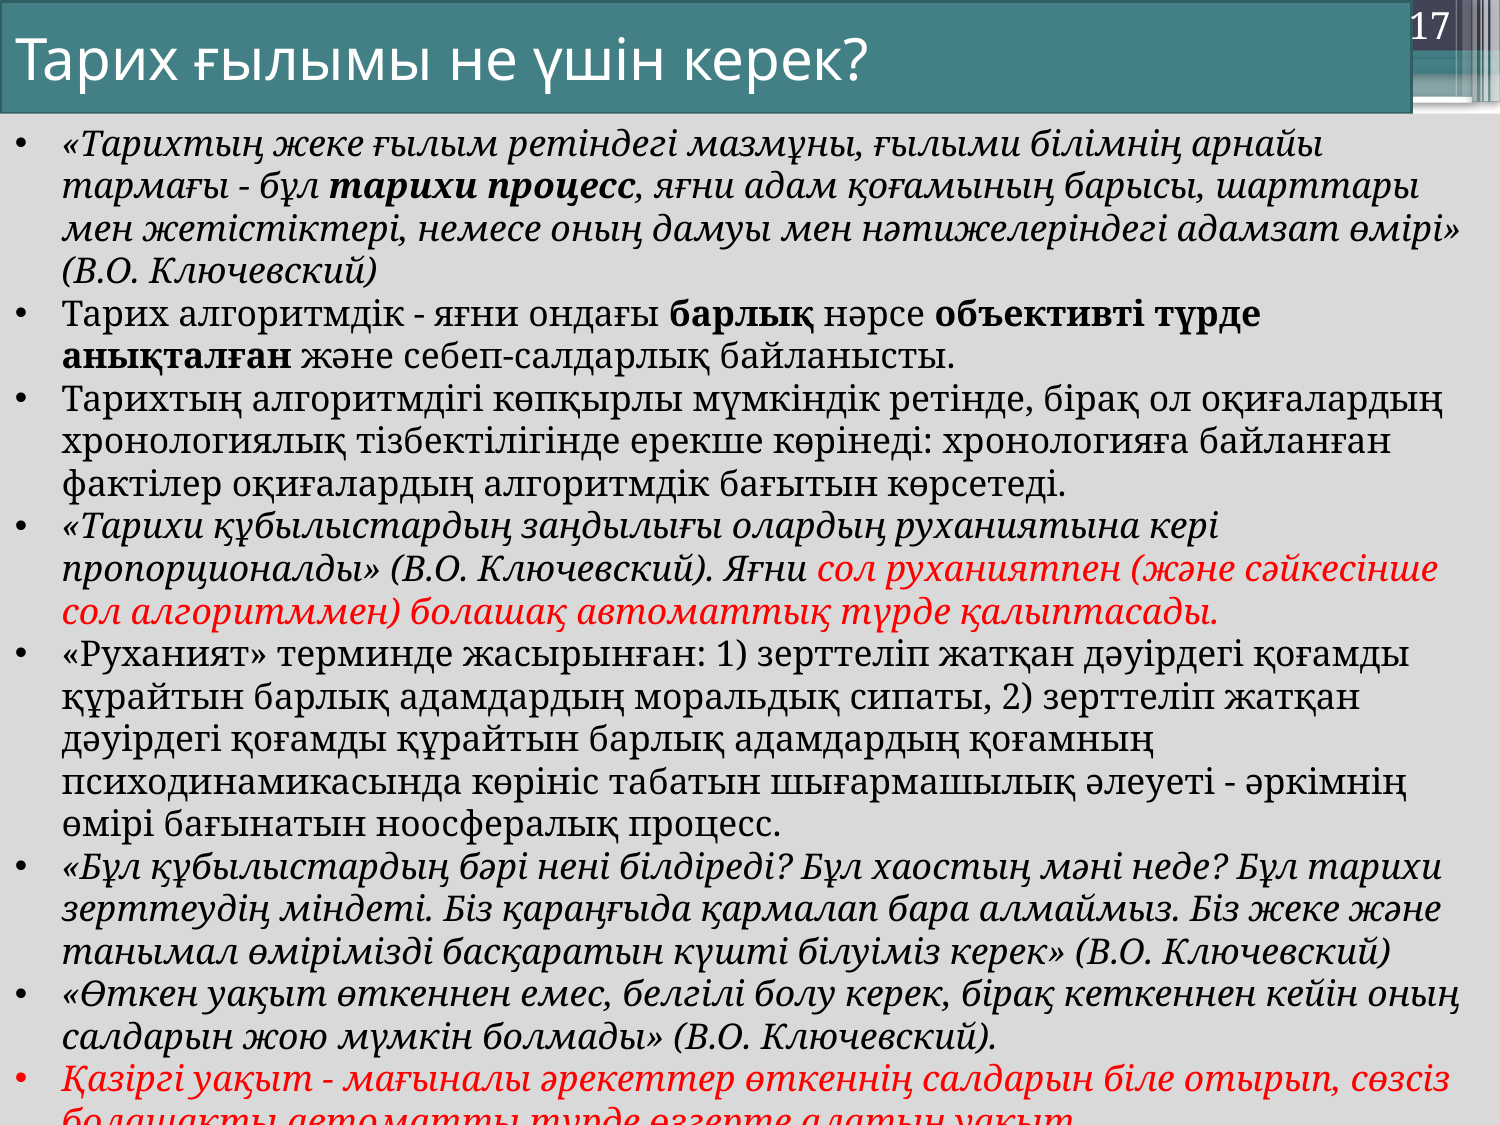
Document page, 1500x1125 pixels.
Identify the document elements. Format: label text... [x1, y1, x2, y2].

text_box «Тарихтың жеке ғылым ретіндегі мазмұны, ғылыми білімнің арнайы тармағы - бұл тарихи процесс, яғни адам қоғамының барысы, шарттары мен жетістіктері, немесе оның дамуы мен нәтижелеріндегі адамзат өмірі» (В.О. Ключевский) Тарих алгоритмдік - яғни ондағы барлық нәрсе объективті түрде анықталған және себеп-салдарлық байланысты. Тарихтың алгоритмдігі көпқырлы мүмкіндік ретінде, бірақ ол оқиғалардың хронологиялық тізбектілігінде ерекше көрінеді: хронологияға байланған фактілер оқиғалардың алгоритмдік бағытын көрсетеді. «Тарихи құбылыстардың заңдылығы олардың руханиятына кері пропорционалды» (В.О. Ключевский). Яғни сол руханиятпен (және сәйкесінше сол алгоритммен) болашақ автоматтық түрде қалыптасады. «Руханият» терминде жасырынған: 1) зерттеліп жатқан дәуірдегі қоғамды құрайтын барлық адамдардың моральдық сипаты, 2) зерттеліп жатқан дәуірдегі қоғамды құрайтын барлық адамдардың қоғамның психодинамикасында көрініс табатын шығармашылық әлеуеті - әркімнің өмірі бағынатын ноосфералық процесс. «Бұл құбылыстардың бәрі нені білдіреді? Бұл хаостың мәні неде? Бұл тарихи зерттеудің міндеті. Біз қараңғыда қармалап бара алмаймыз. Біз жеке және танымал өмірімізді басқаратын күшті білуіміз керек» (В.О. Ключевский) «Өткен уақыт өткеннен емес, белгілі болу керек, бірақ кеткеннен кейін оның салдарын жою мүмкін болмады» (В.О. Ключевский). Қазіргі уақыт - мағыналы әрекеттер өткеннің салдарын біле отырып, сөзсіз болашақты автоматты түрде өзгерте алатын уақыт. [0, 113, 1500, 1125]
title Тарих ғылымы не үшін керек? [0, 0, 1413, 113]
slide_number 17 [1340, 0, 1466, 61]
